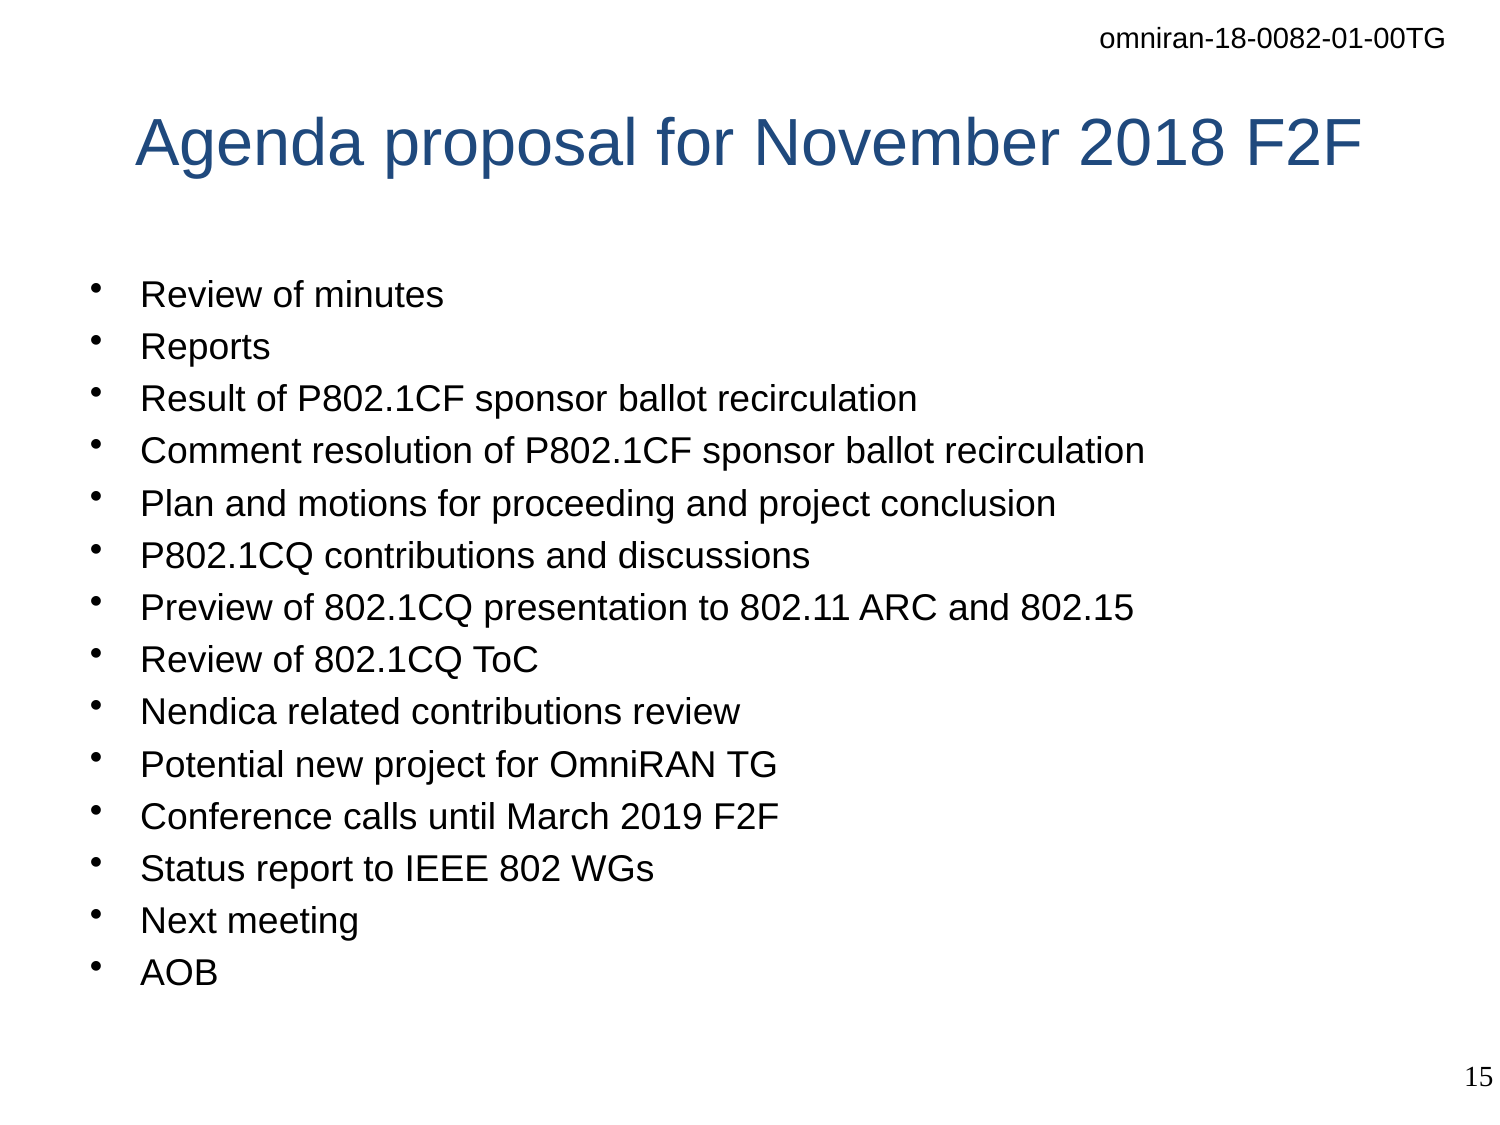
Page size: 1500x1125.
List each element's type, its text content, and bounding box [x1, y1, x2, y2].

list Review of minutes Reports Result of P802.1CF sponsor ballot recirculation Comment resolution of P802.1CF sponsor ballot recirculation Plan and motions for proceeding and project conclusion P802.1CQ contributions and discussions Preview of 802.1CQ presentation to 802.11 ARC and 802.15 Review of 802.1CQ ToC Nendica related contributions review Potential new project for OmniRAN TG Conference calls until March 2019 F2F Status report to IEEE 802 WGs Next meeting AOB [75, 262, 1425, 1005]
title Agenda proposal for November 2018 F2F [75, 45, 1425, 233]
